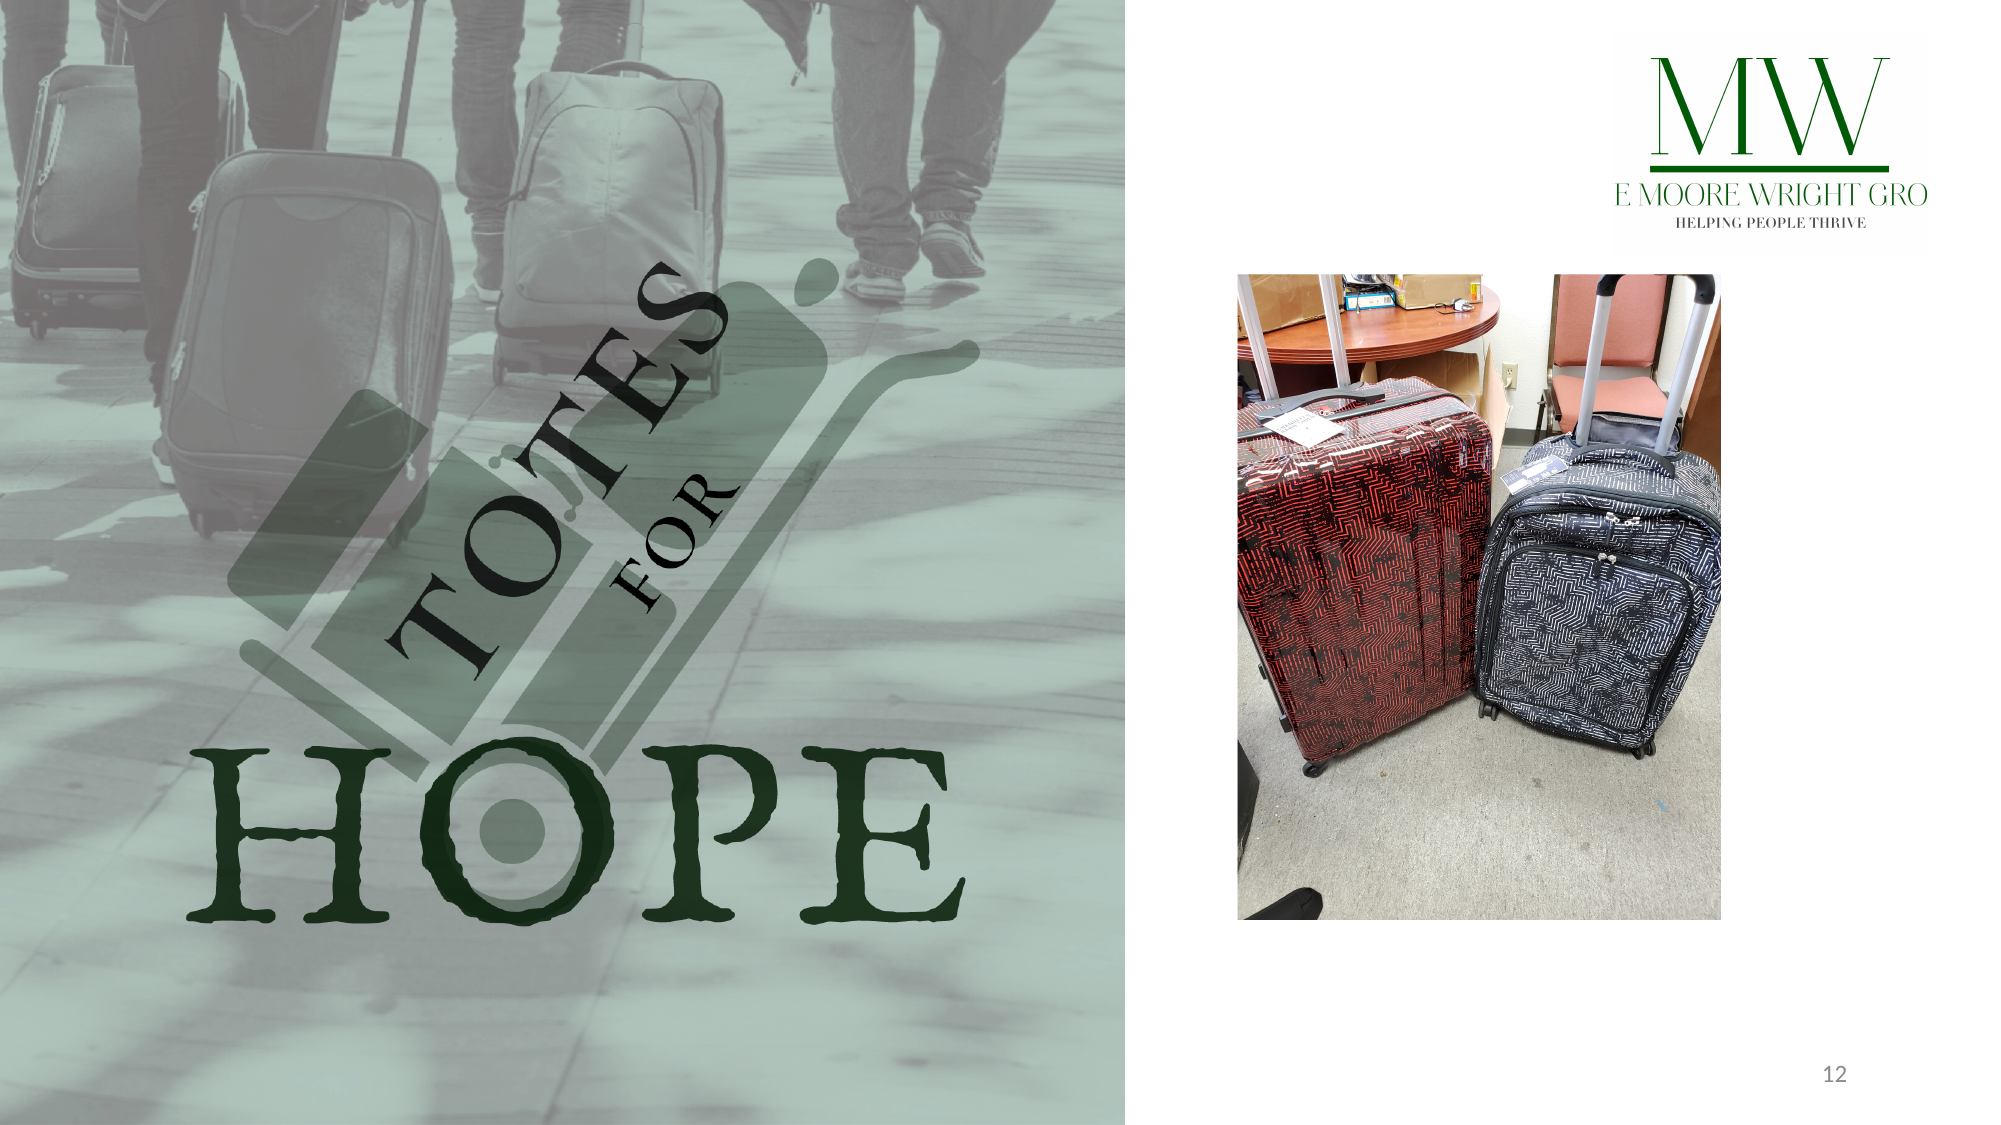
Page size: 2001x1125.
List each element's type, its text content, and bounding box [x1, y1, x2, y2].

slide_number 12 [1412, 1042, 1863, 1103]
picture [1612, 32, 1929, 254]
picture [0, 0, 1125, 1125]
picture [1156, 275, 1802, 919]
